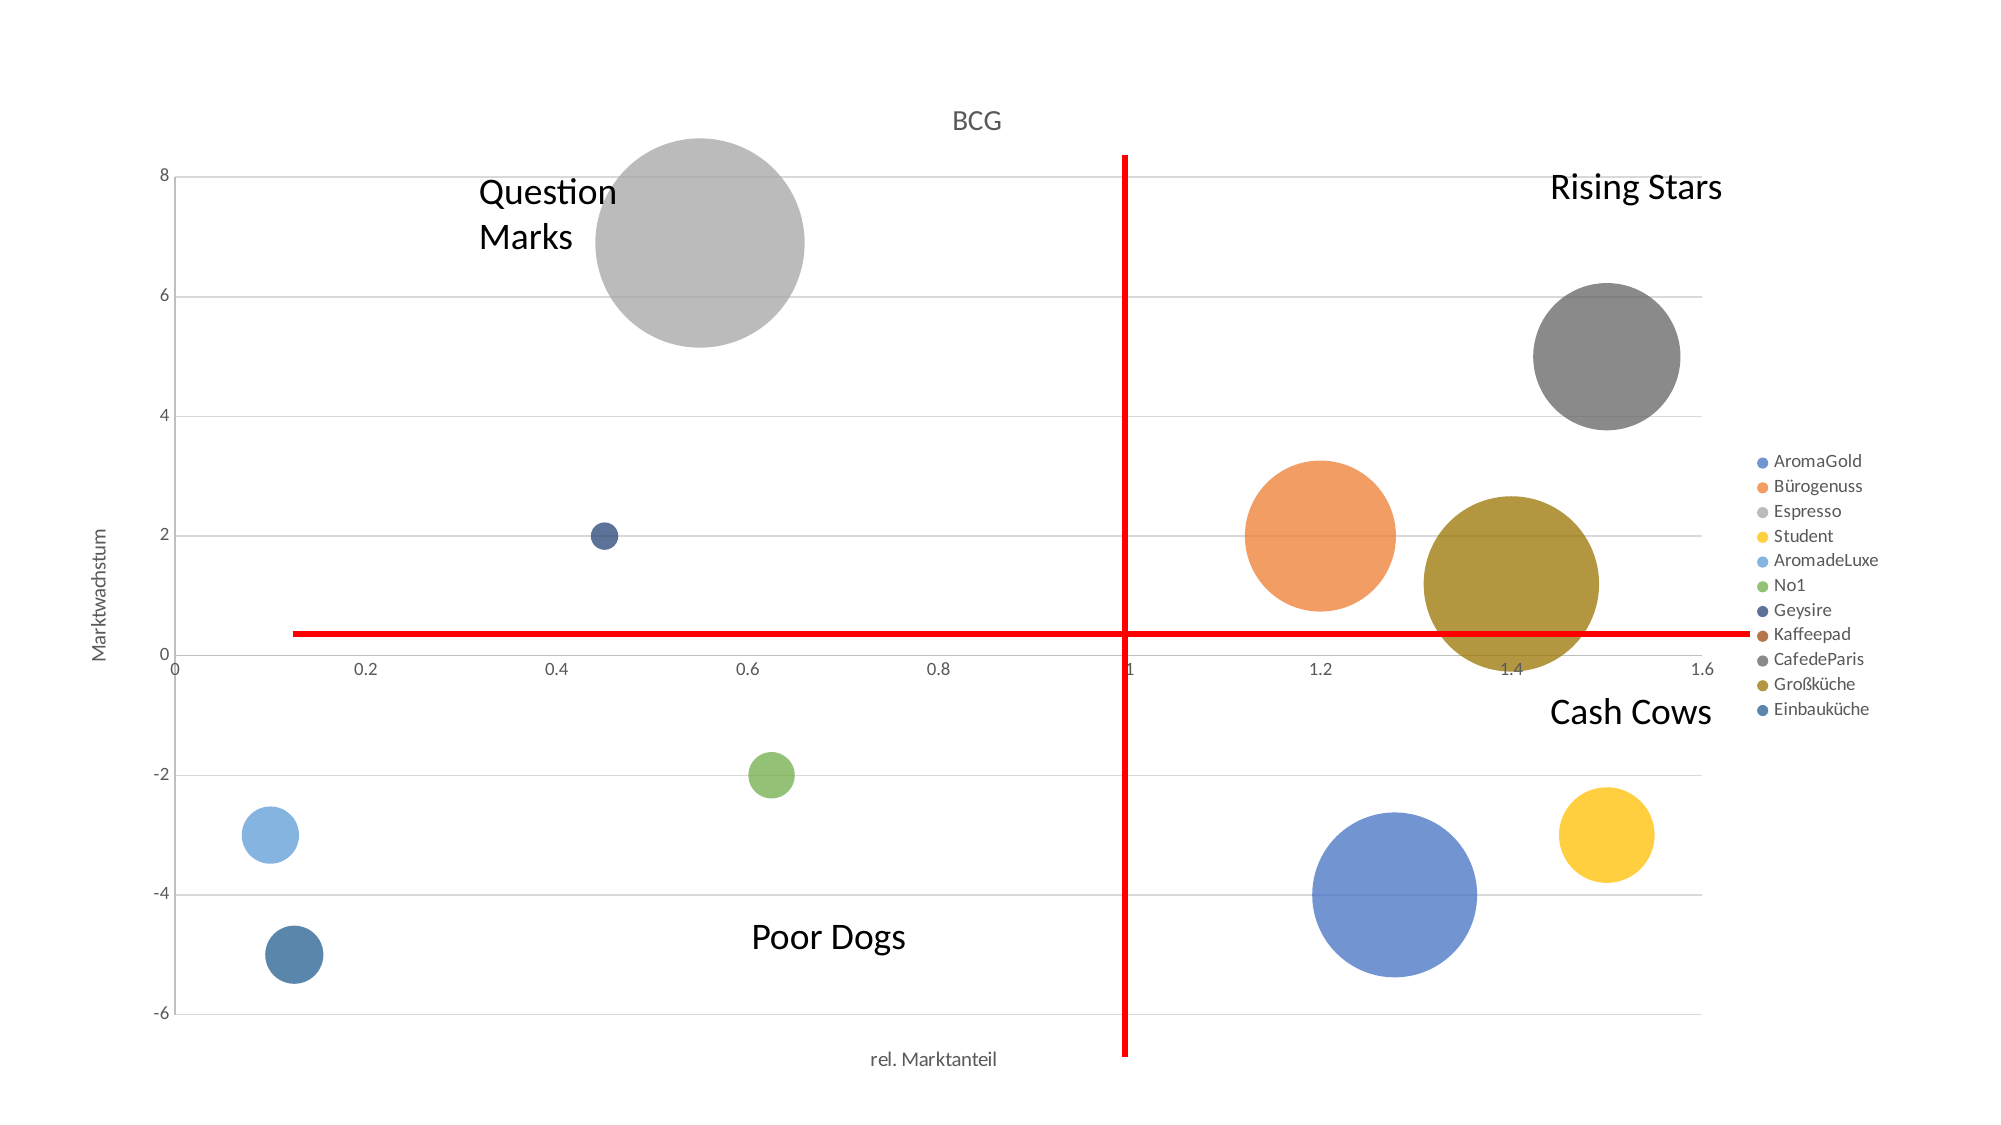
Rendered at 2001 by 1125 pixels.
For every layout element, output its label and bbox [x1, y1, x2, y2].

chart [57, 71, 1898, 1103]
